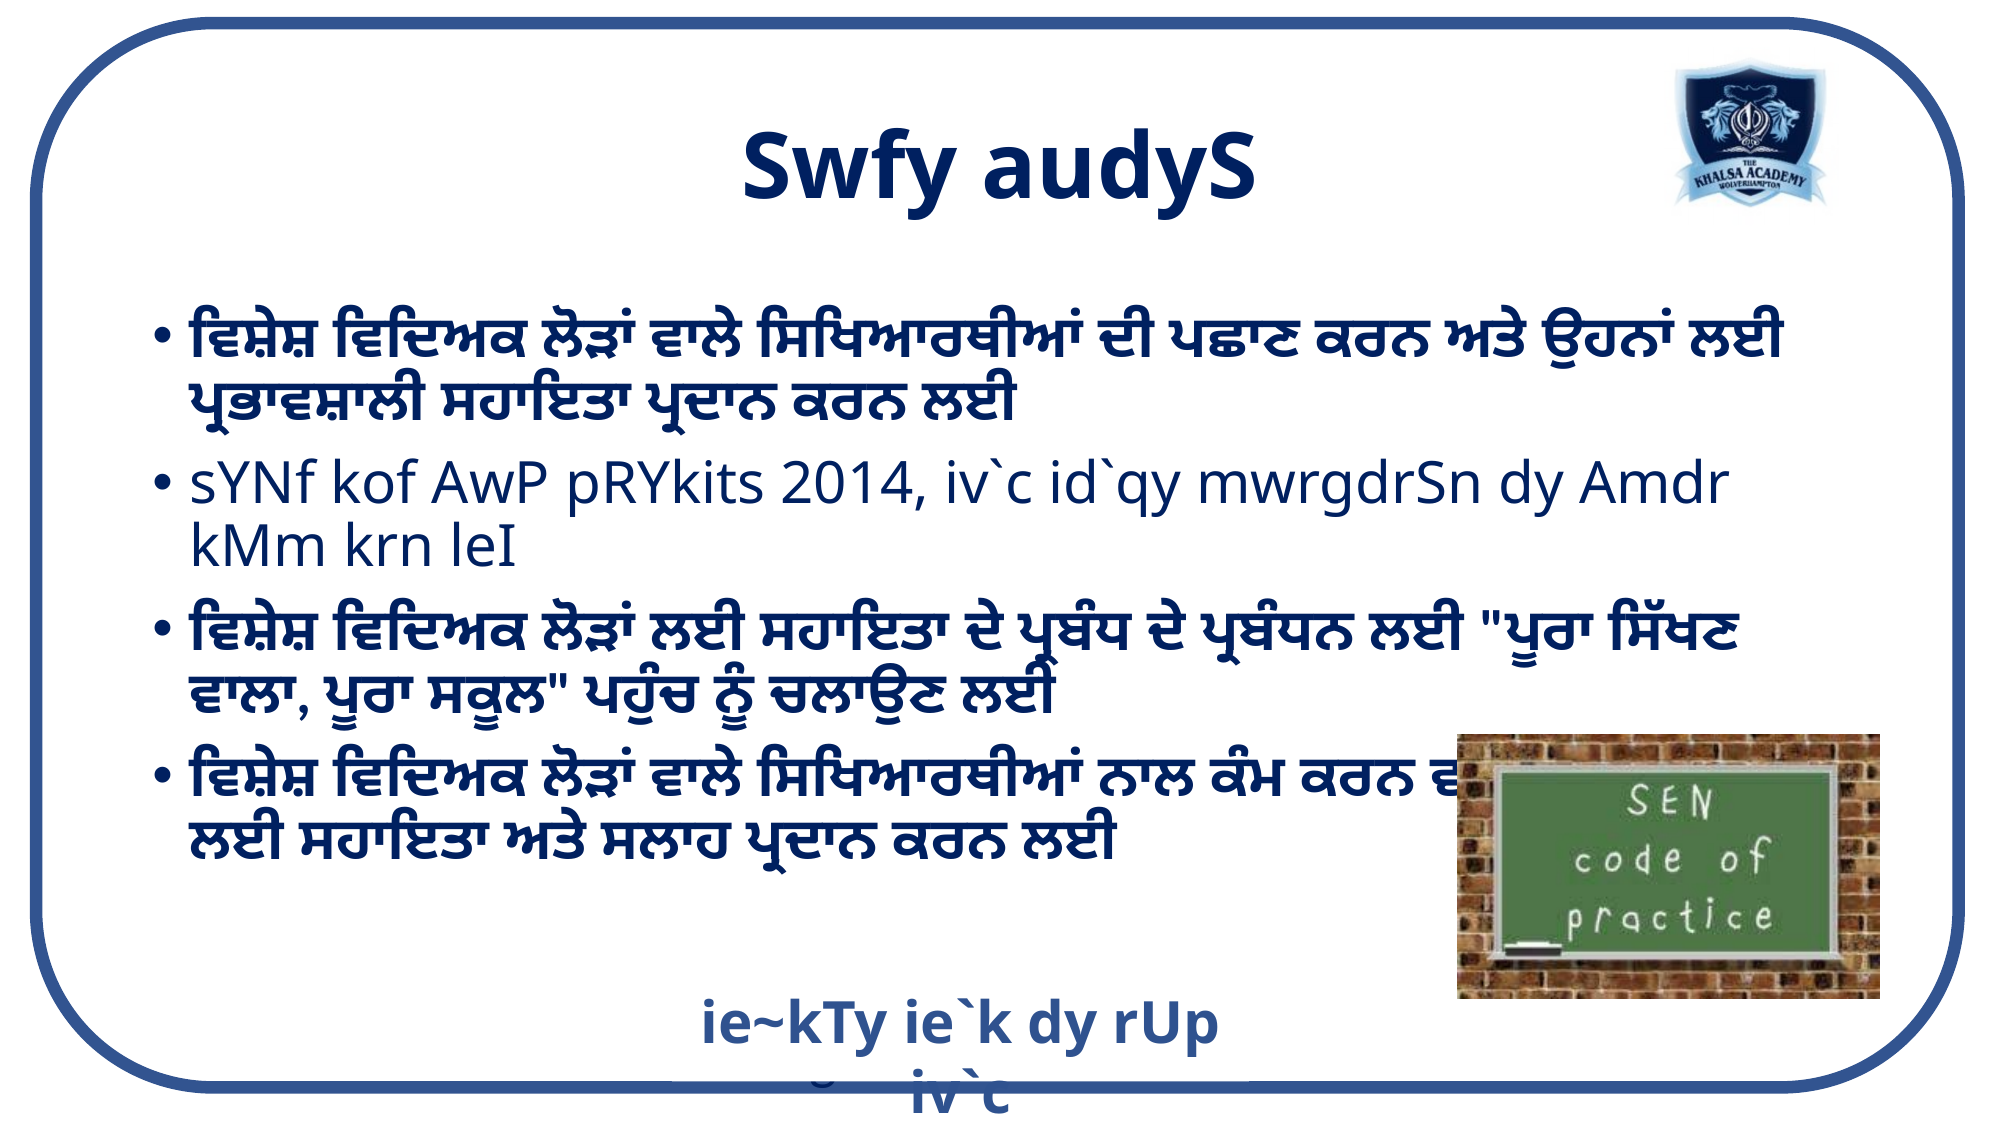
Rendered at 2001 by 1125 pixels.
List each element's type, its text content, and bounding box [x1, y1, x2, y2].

text_box ie~kTy ie`k dy rUp iv`c [671, 1029, 1250, 1082]
title Swfy audyS [137, 59, 1863, 278]
picture [1457, 734, 1880, 999]
list ਵਿਸ਼ੇਸ਼ ਵਿਦਿਅਕ ਲੋੜਾਂ ਵਾਲੇ ਸਿਖਿਆਰਥੀਆਂ ਦੀ ਪਛਾਣ ਕਰਨ ਅਤੇ ਉਹਨਾਂ ਲਈ ਪ੍ਰਭਾਵਸ਼ਾਲੀ ਸਹਾਇਤਾ ਪ੍ਰਦਾਨ ਕਰਨ ਲਈ sYNf kof AwP pRYkits 2014, iv`c id`qy mwrgdrSn dy Amdr kMm krn leI ਵਿਸ਼ੇਸ਼ ਵਿਦਿਅਕ ਲੋੜਾਂ ਲਈ ਸਹਾਇਤਾ ਦੇ ਪ੍ਰਬੰਧ ਦੇ ਪ੍ਰਬੰਧਨ ਲਈ "ਪੂਰਾ ਸਿੱਖਣ ਵਾਲਾ, ਪੂਰਾ ਸਕੂਲ" ਪਹੁੰਚ ਨੂੰ ਚਲਾਉਣ ਲਈ ਵਿਸ਼ੇਸ਼ ਵਿਦਿਅਕ ਲੋੜਾਂ ਵਾਲੇ ਸਿਖਿਆਰਥੀਆਂ ਨਾਲ ਕੰਮ ਕਰਨ ਵਾਲੇ ਸਾਰੇ ਸਟਾਫ ਲਈ ਸਹਾਇਤਾ ਅਤੇ ਸਲਾਹ ਪ੍ਰਦਾਨ ਕਰਨ ਲਈ [137, 299, 1863, 1014]
